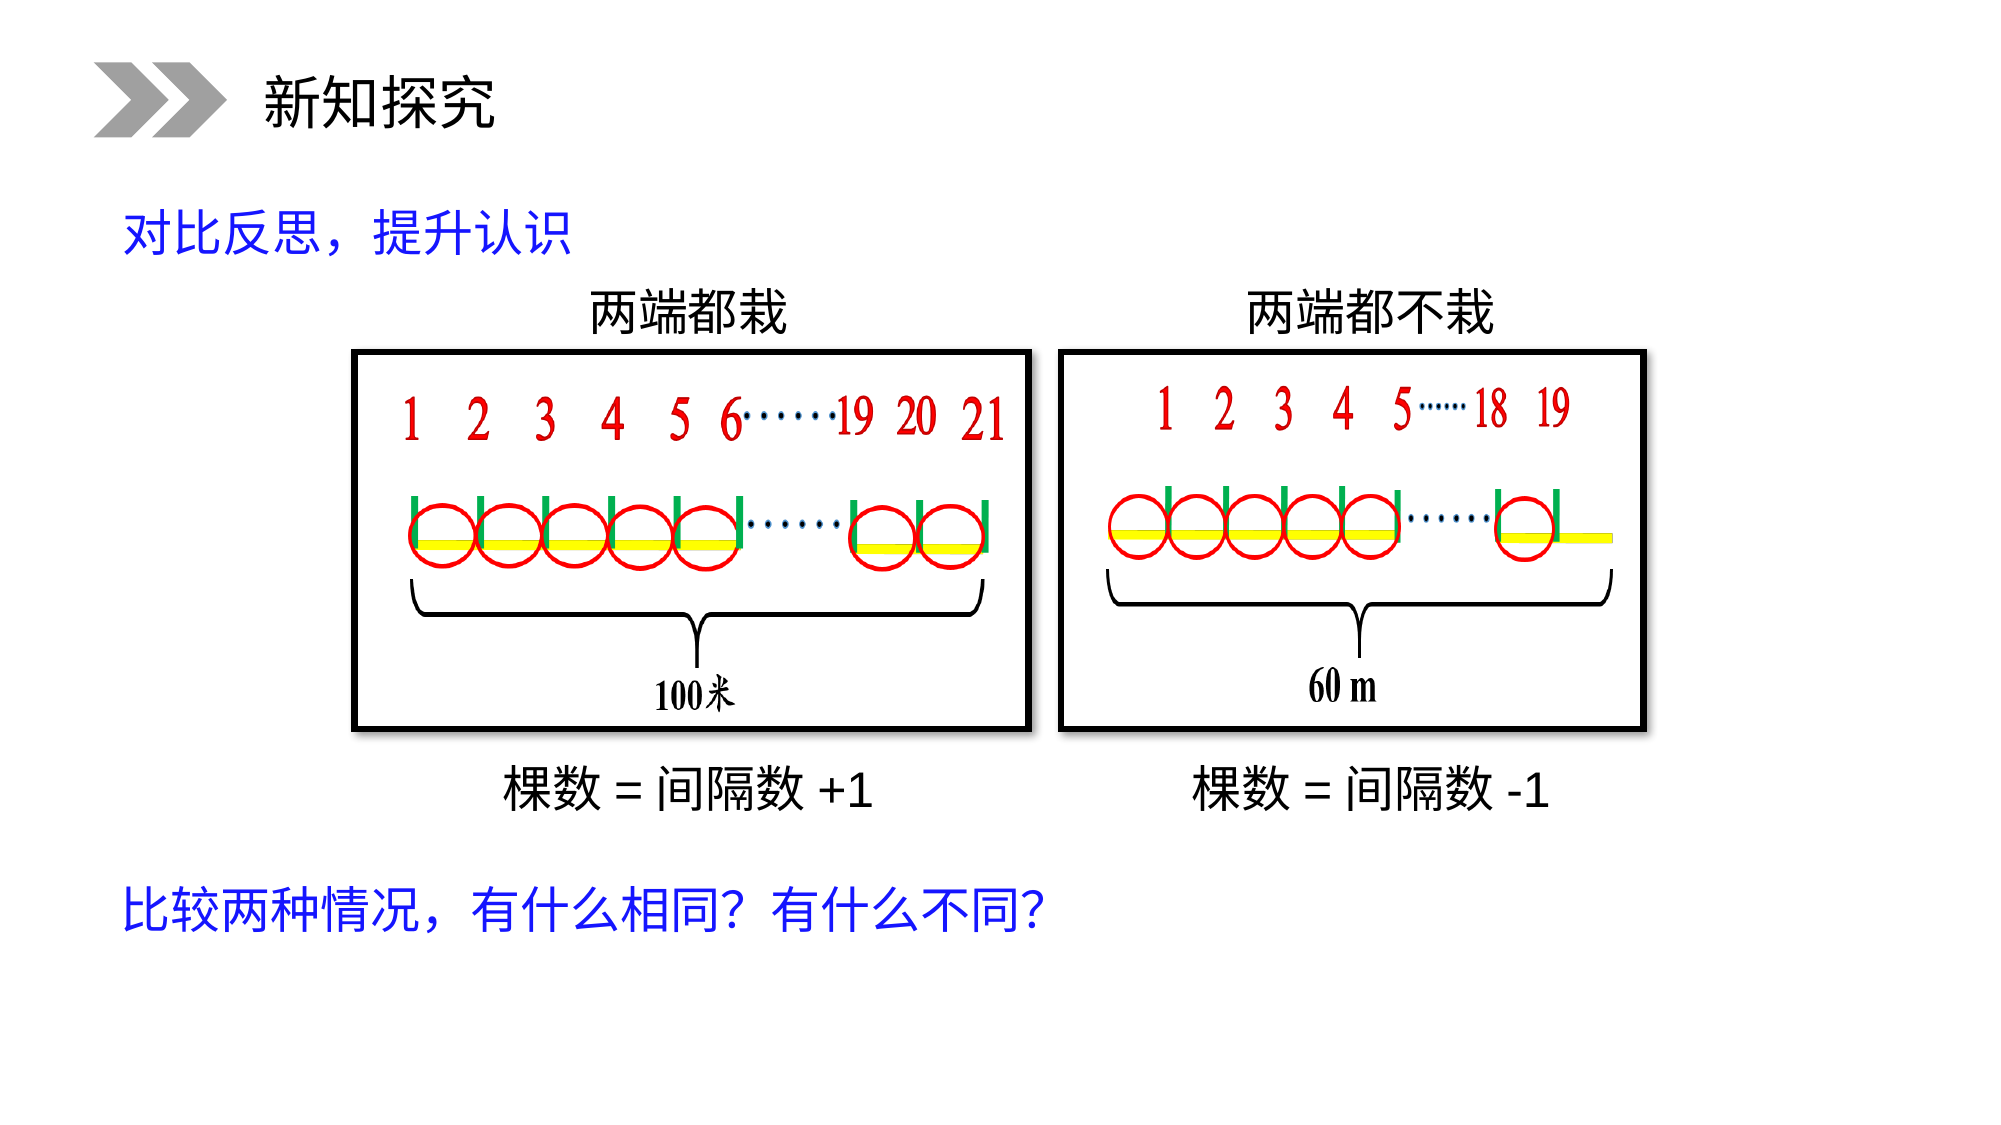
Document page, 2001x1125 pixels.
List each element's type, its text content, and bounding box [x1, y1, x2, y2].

text_box 对比反思，提升认识 [108, 183, 767, 279]
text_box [1063, 254, 1641, 819]
text_box 新知探究 [248, 66, 1088, 137]
text_box 比较两种情况，有什么相同？有什么不同？ [105, 860, 1088, 957]
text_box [357, 254, 1026, 826]
